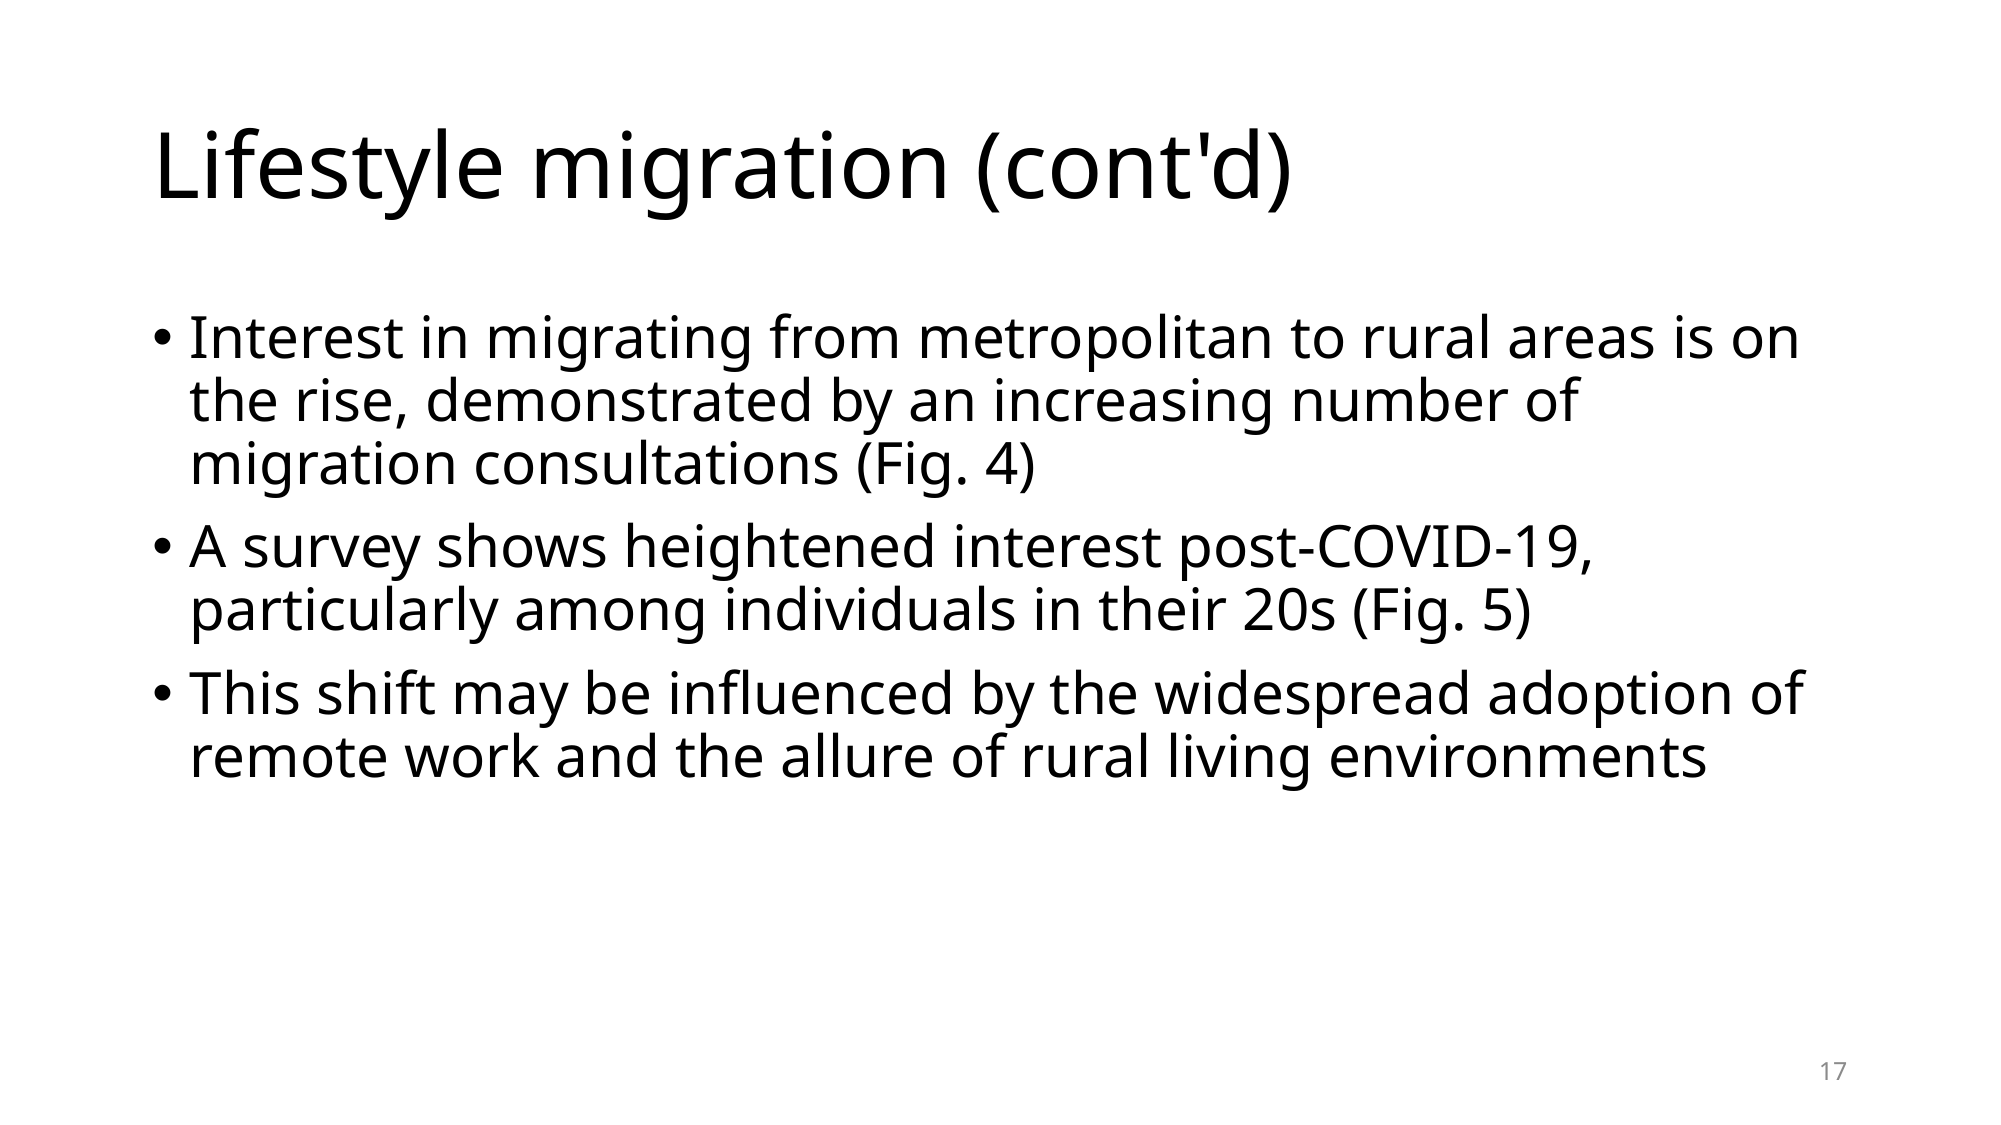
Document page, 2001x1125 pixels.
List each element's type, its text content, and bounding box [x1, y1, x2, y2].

title Lifestyle migration (cont'd) [137, 59, 1863, 278]
slide_number 17 [1412, 1042, 1863, 1103]
list Interest in migrating from metropolitan to rural areas is on the rise, demonstrated by an increasing number of migration consultations (Fig. 4) A survey shows heightened interest post-COVID-19, particularly among individuals in their 20s (Fig. 5) This shift may be influenced by the widespread adoption of remote work and the allure of rural living environments [137, 300, 1863, 1015]
